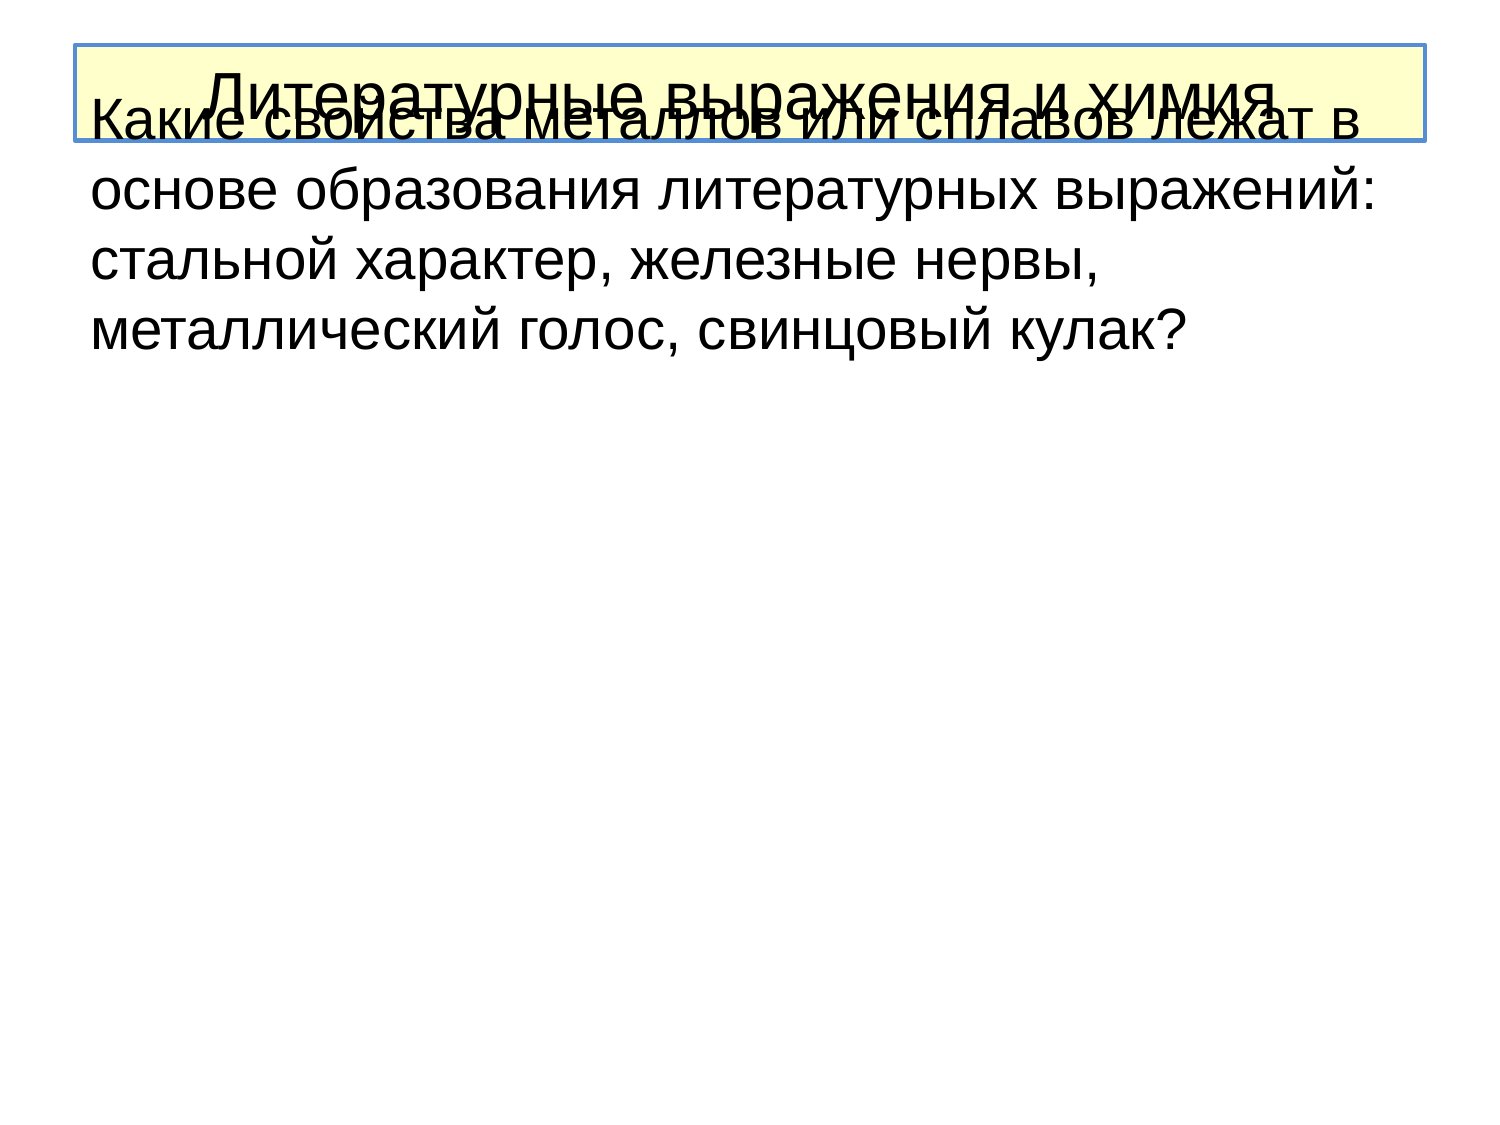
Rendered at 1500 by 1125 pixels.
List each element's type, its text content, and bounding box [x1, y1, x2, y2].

title Литературные выражения и химия [75, 45, 1425, 141]
text_box Какие свойства металлов или сплавов лежат в основе образования литературных выражений: стальной характер, железные нервы, металлический голос, свинцовый кулак? [74, 196, 1425, 528]
